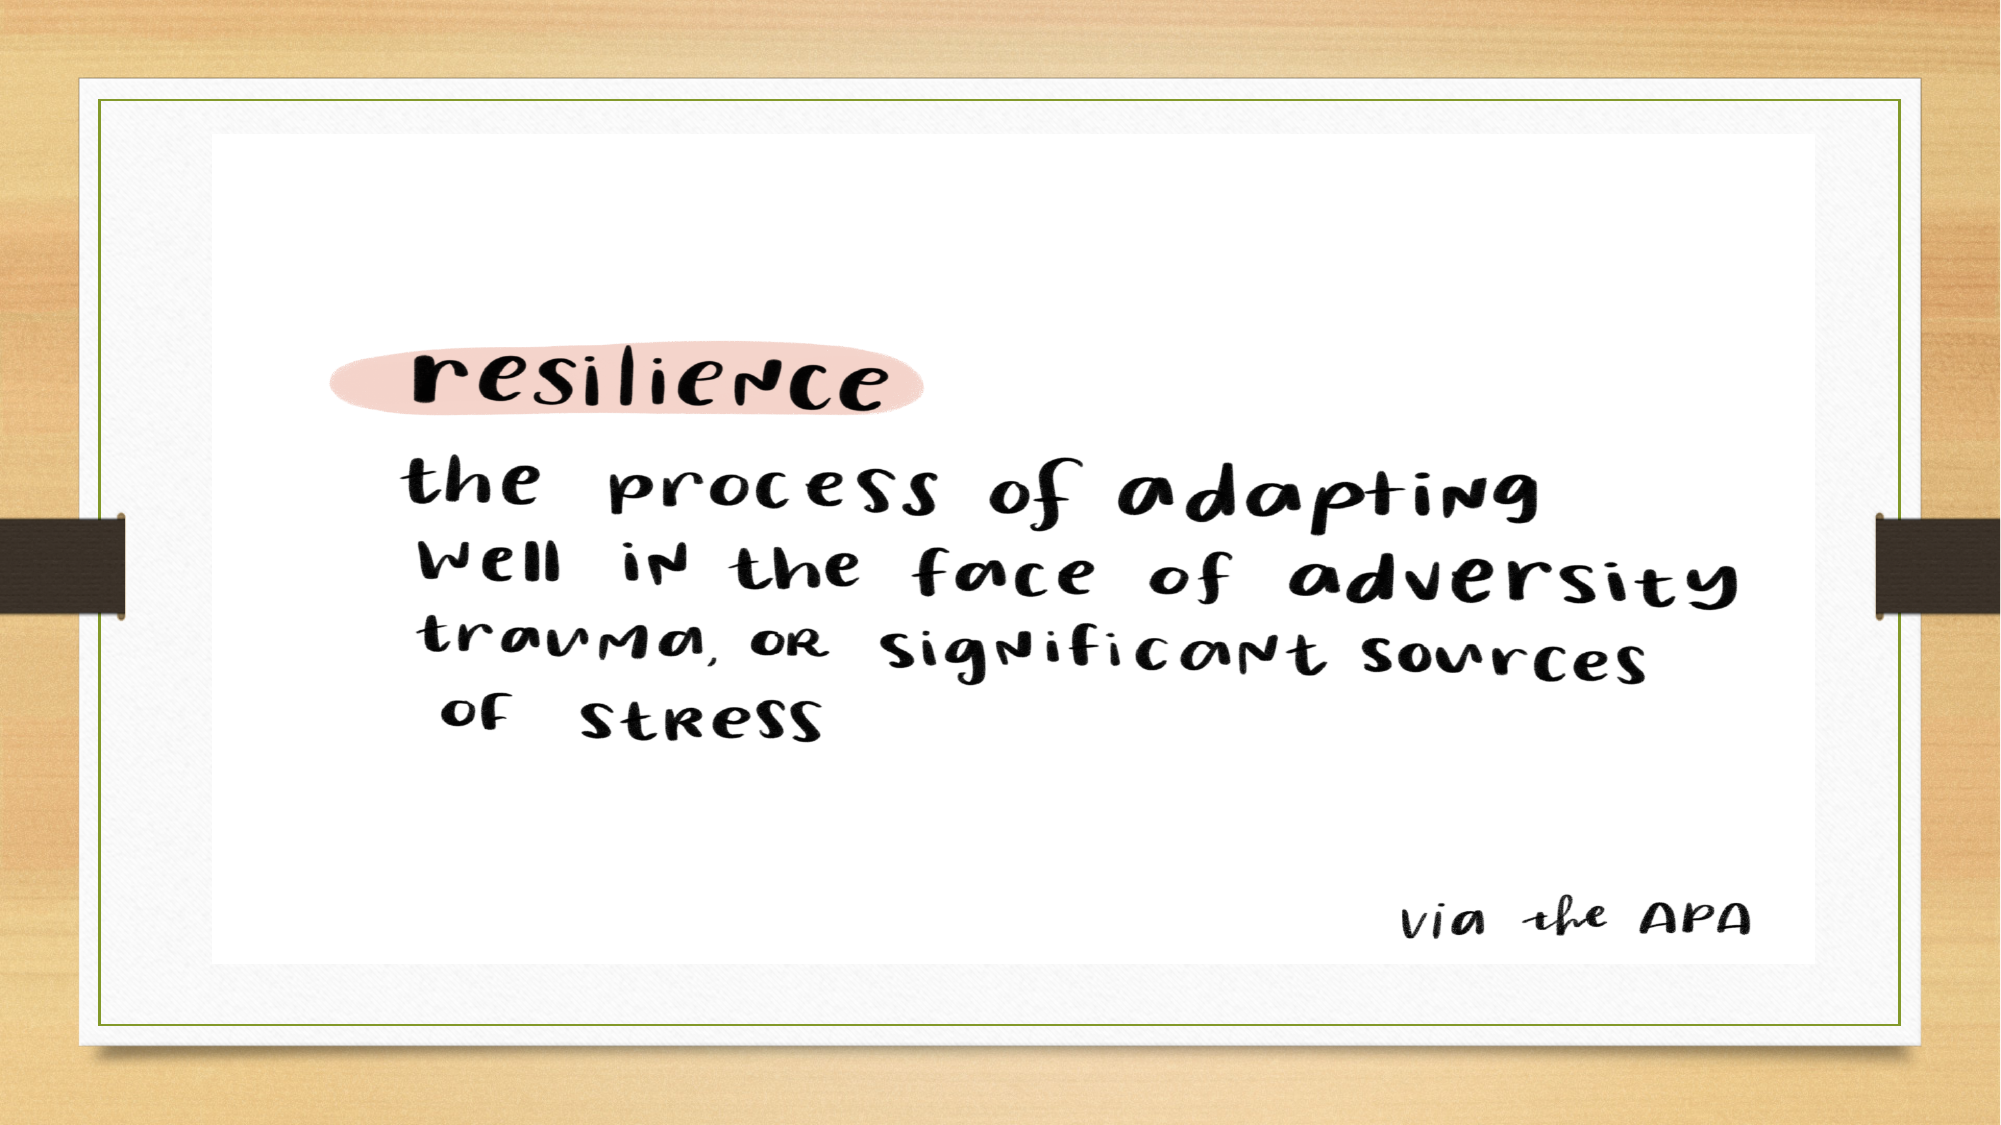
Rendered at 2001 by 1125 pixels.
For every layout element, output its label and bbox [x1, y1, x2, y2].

list [212, 133, 1815, 964]
picture [0, 0, 2001, 1125]
